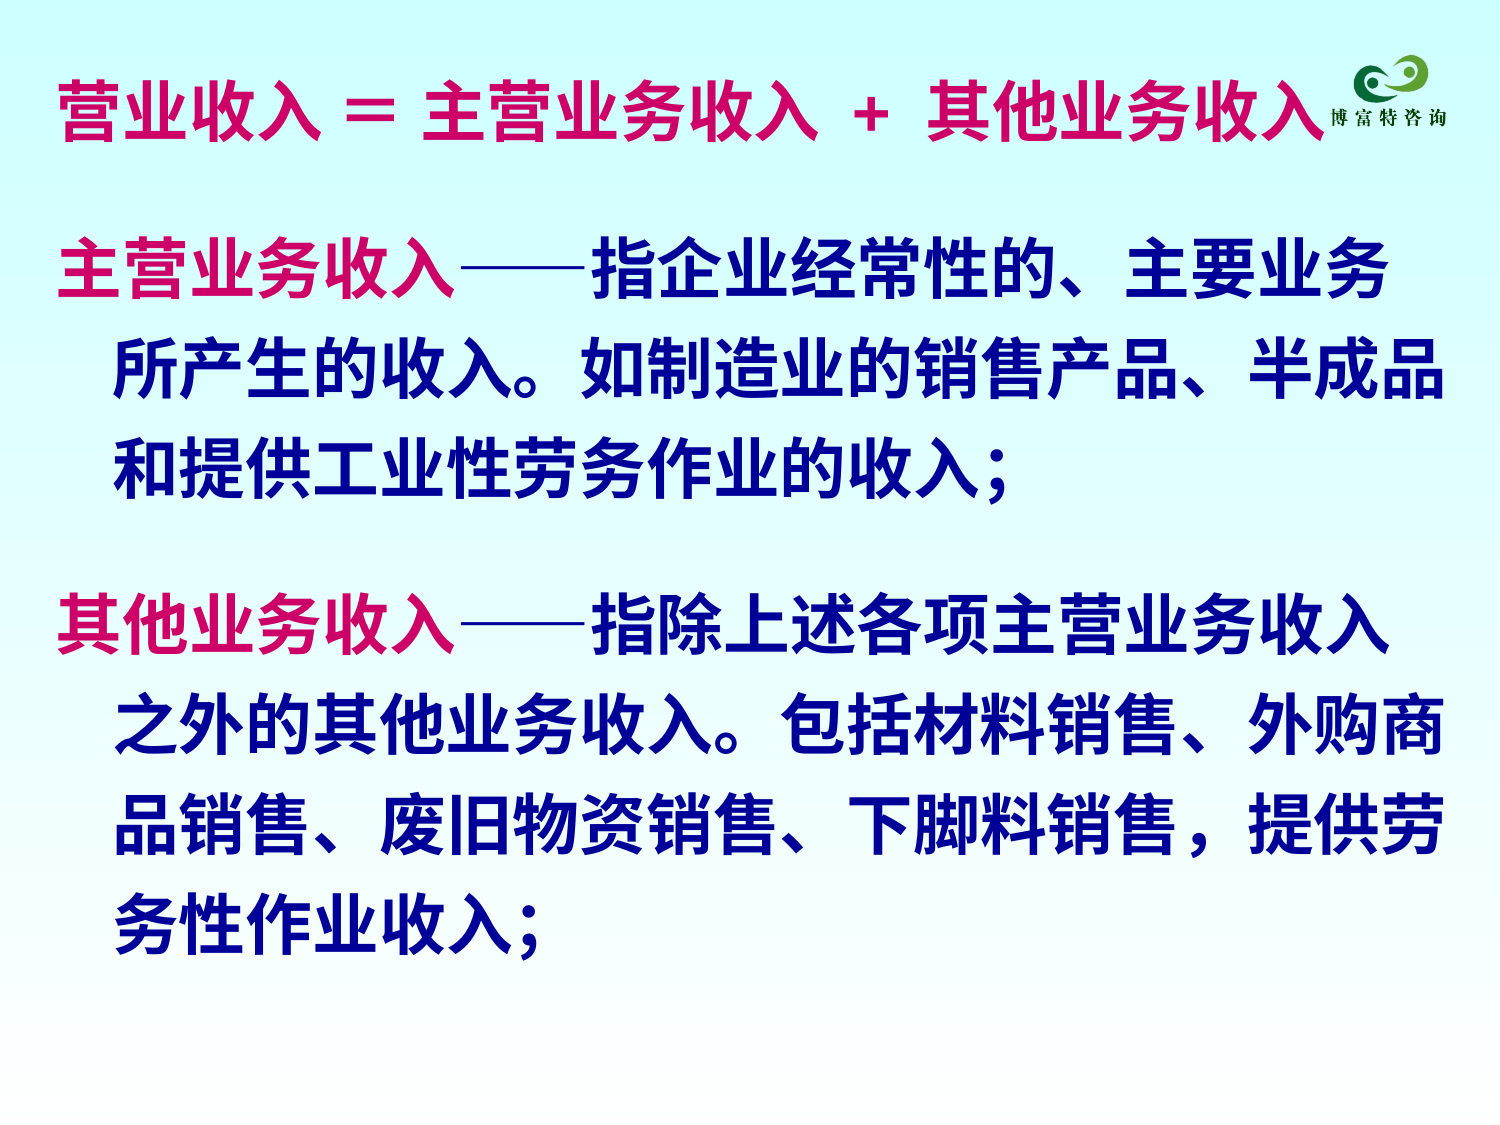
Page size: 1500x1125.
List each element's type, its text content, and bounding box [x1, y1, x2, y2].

list 营业收入 ＝ 主营业务收入 + 其他业务收入 主营业务收入——指企业经常性的、主要业务所产生的收入。如制造业的销售产品、半成品和提供工业性劳务作业的收入； 其他业务收入——指除上述各项主营业务收入之外的其他业务收入。包括材料销售、外购商品销售、废旧物资销售、下脚料销售，提供劳务性作业收入； [40, 42, 1471, 1083]
